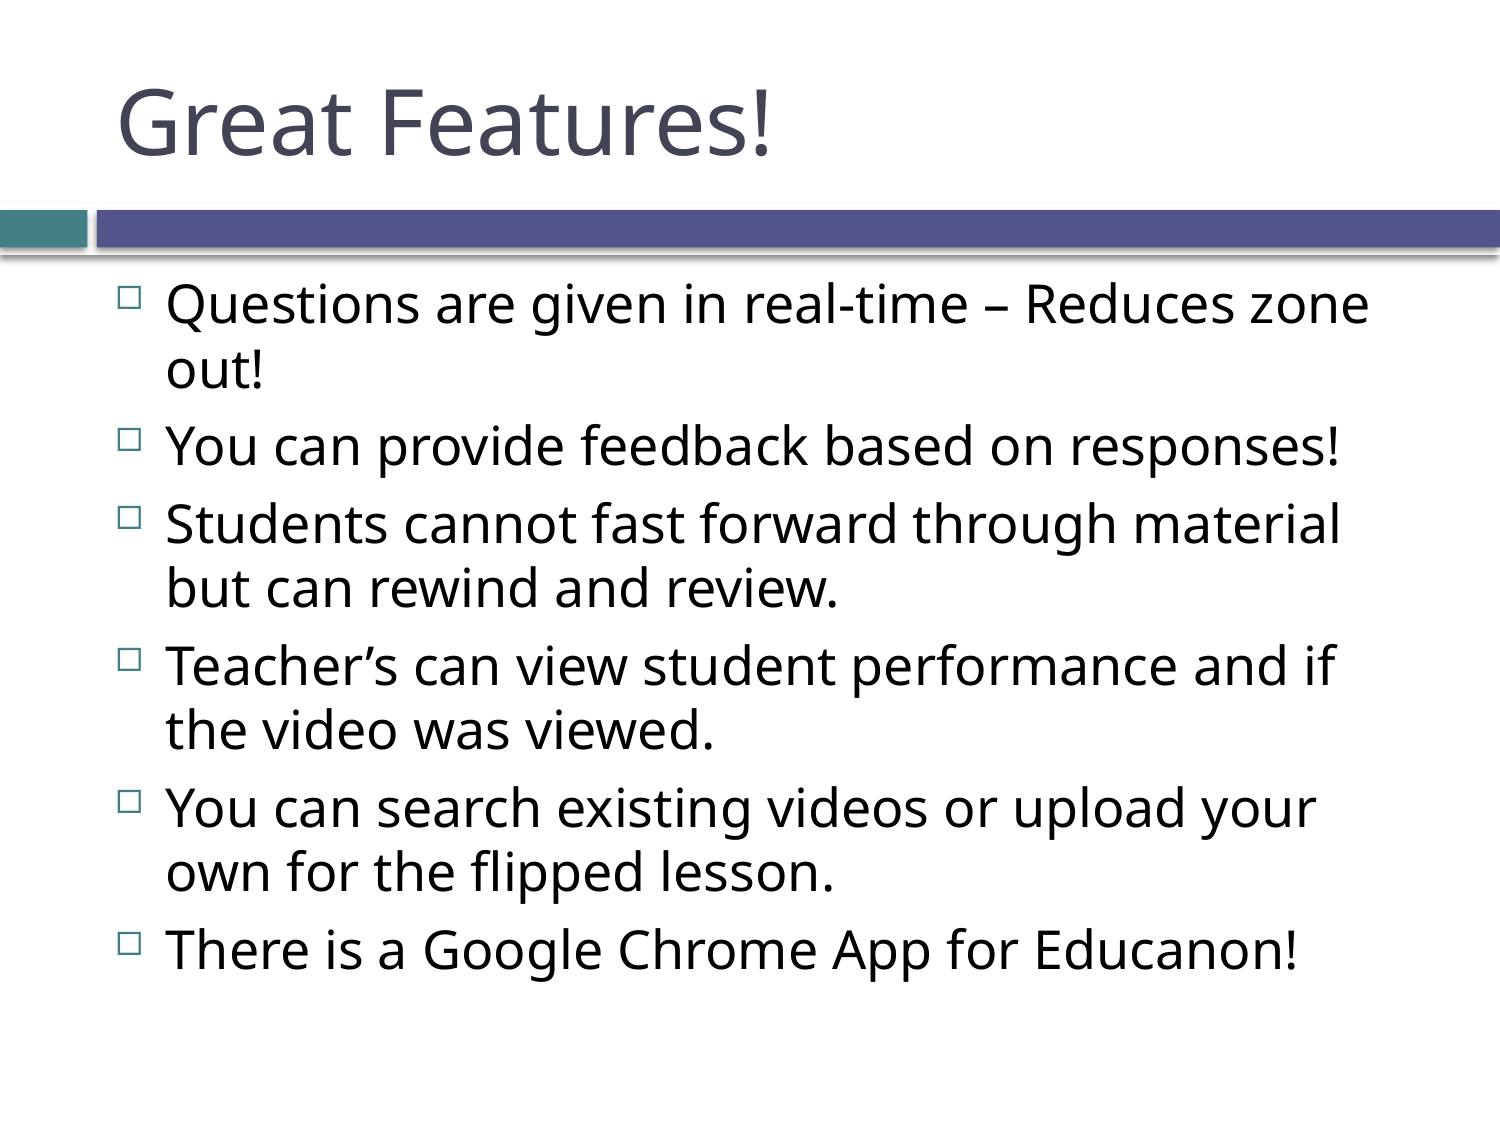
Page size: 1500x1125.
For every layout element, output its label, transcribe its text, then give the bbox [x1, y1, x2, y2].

title Great Features! [100, 37, 1438, 200]
list Questions are given in real-time – Reduces zone out! You can provide feedback based on responses! Students cannot fast forward through material but can rewind and review. Teacher’s can view student performance and if the video was viewed. You can search existing videos or upload your own for the flipped lesson. There is a Google Chrome App for Educanon! [100, 262, 1438, 1000]
